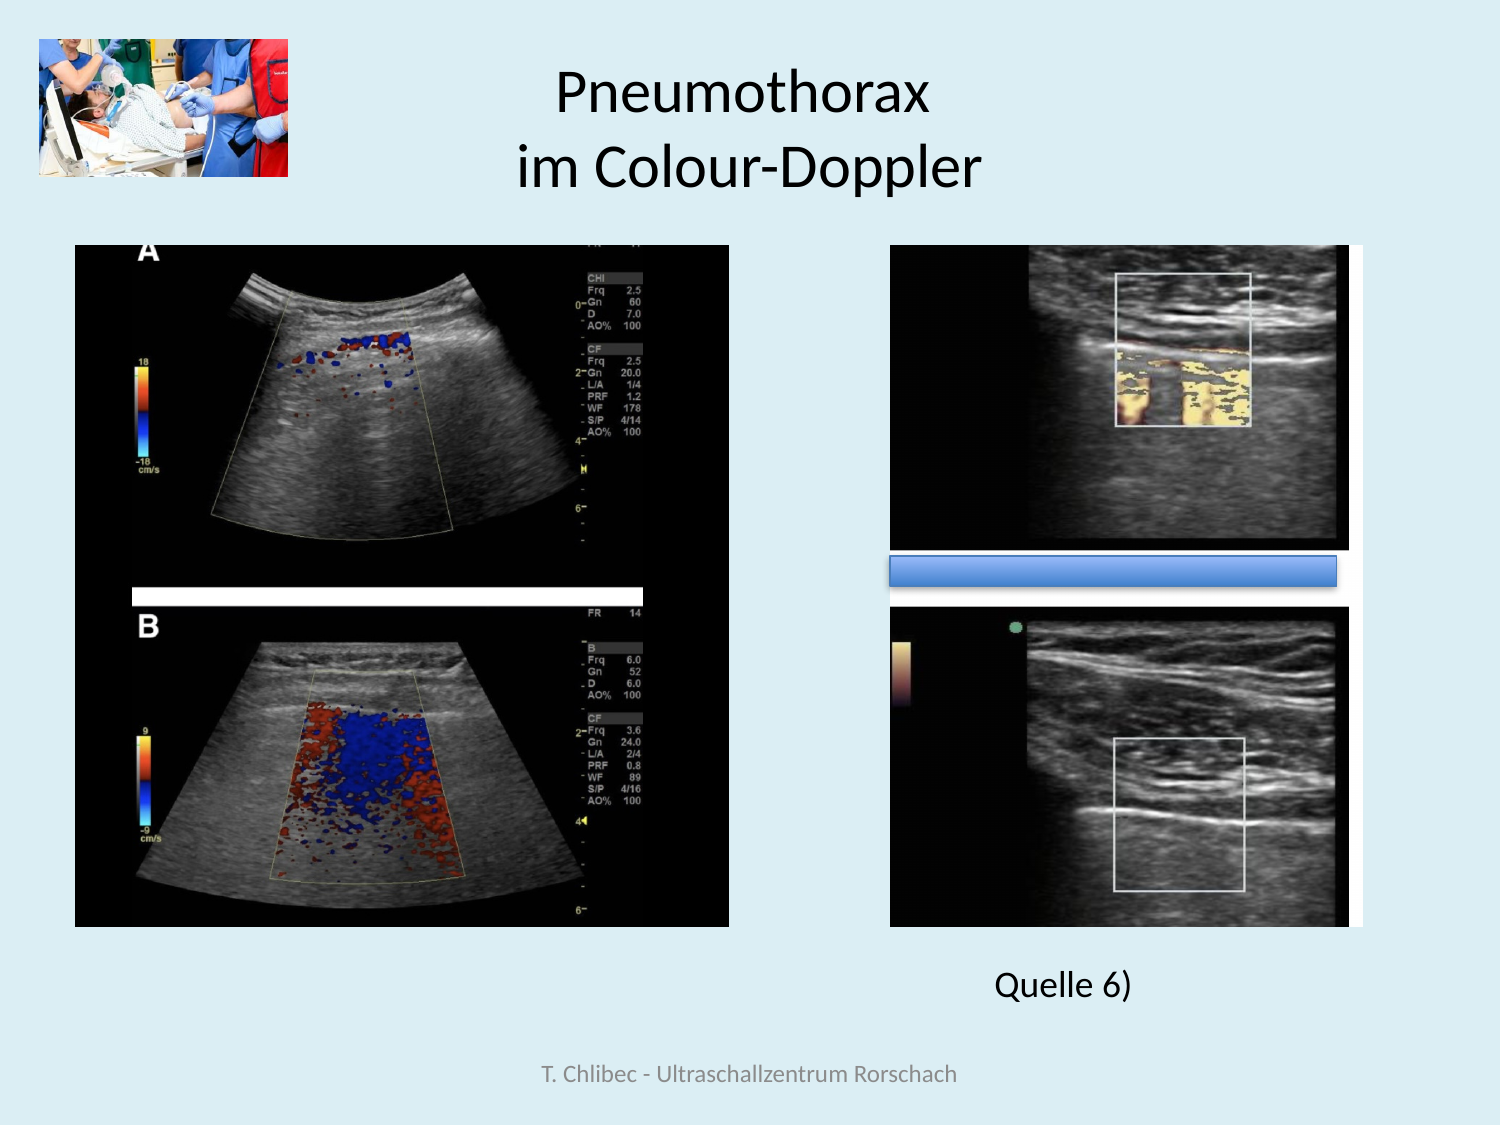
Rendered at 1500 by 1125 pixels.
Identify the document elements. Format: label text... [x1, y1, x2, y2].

footer T. Chlibec - Ultraschallzentrum Rorschach [373, 1042, 1127, 1103]
title Pneumothorax im Colour-Doppler [292, 45, 1425, 130]
picture [39, 38, 288, 177]
text_box Quelle 6) [979, 953, 1148, 1013]
picture [74, 245, 729, 927]
picture [889, 245, 1364, 927]
